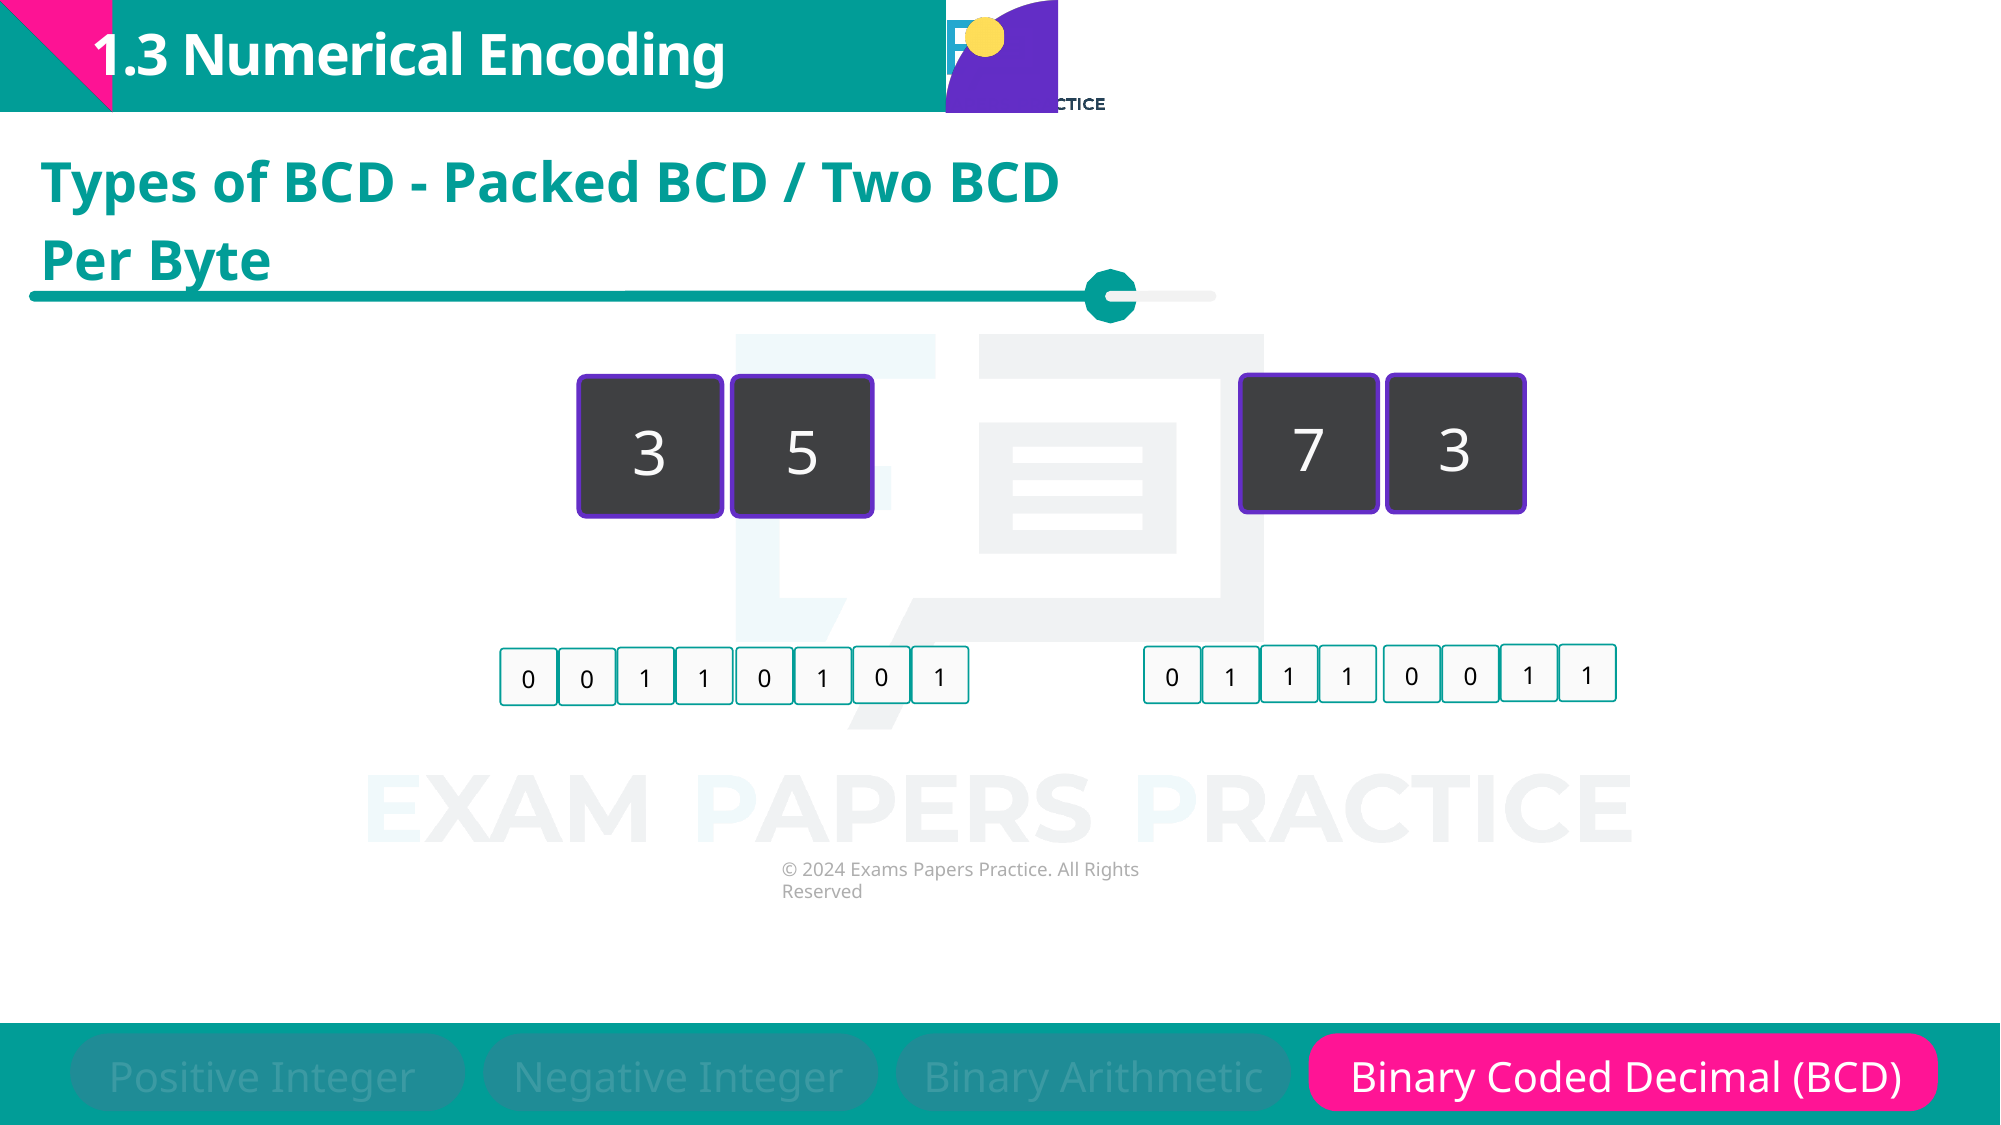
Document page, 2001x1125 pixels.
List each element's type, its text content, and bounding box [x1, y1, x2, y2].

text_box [793, 646, 853, 706]
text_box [1499, 643, 1557, 703]
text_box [729, 373, 876, 520]
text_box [1308, 1032, 1939, 1112]
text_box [616, 646, 674, 706]
text_box [947, 0, 1059, 113]
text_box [1318, 644, 1378, 704]
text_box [557, 647, 618, 707]
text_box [575, 373, 725, 520]
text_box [910, 645, 970, 705]
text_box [69, 1032, 466, 1112]
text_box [1237, 372, 1381, 515]
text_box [482, 1032, 879, 1112]
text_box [498, 647, 557, 707]
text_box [895, 1032, 1292, 1112]
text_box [0, 1022, 2000, 1125]
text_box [1259, 644, 1318, 704]
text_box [1557, 643, 1618, 703]
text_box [0, 0, 947, 113]
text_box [1382, 644, 1440, 704]
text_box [734, 646, 793, 706]
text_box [674, 646, 734, 706]
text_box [851, 645, 910, 705]
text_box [1142, 645, 1201, 705]
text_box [1384, 372, 1528, 515]
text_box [1201, 645, 1261, 705]
text_box Types of BCD - Packed BCD / Two BCD Per Byte [40, 136, 1147, 292]
text_box [34, 285, 1121, 307]
text_box [965, 17, 1005, 57]
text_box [1440, 644, 1501, 704]
